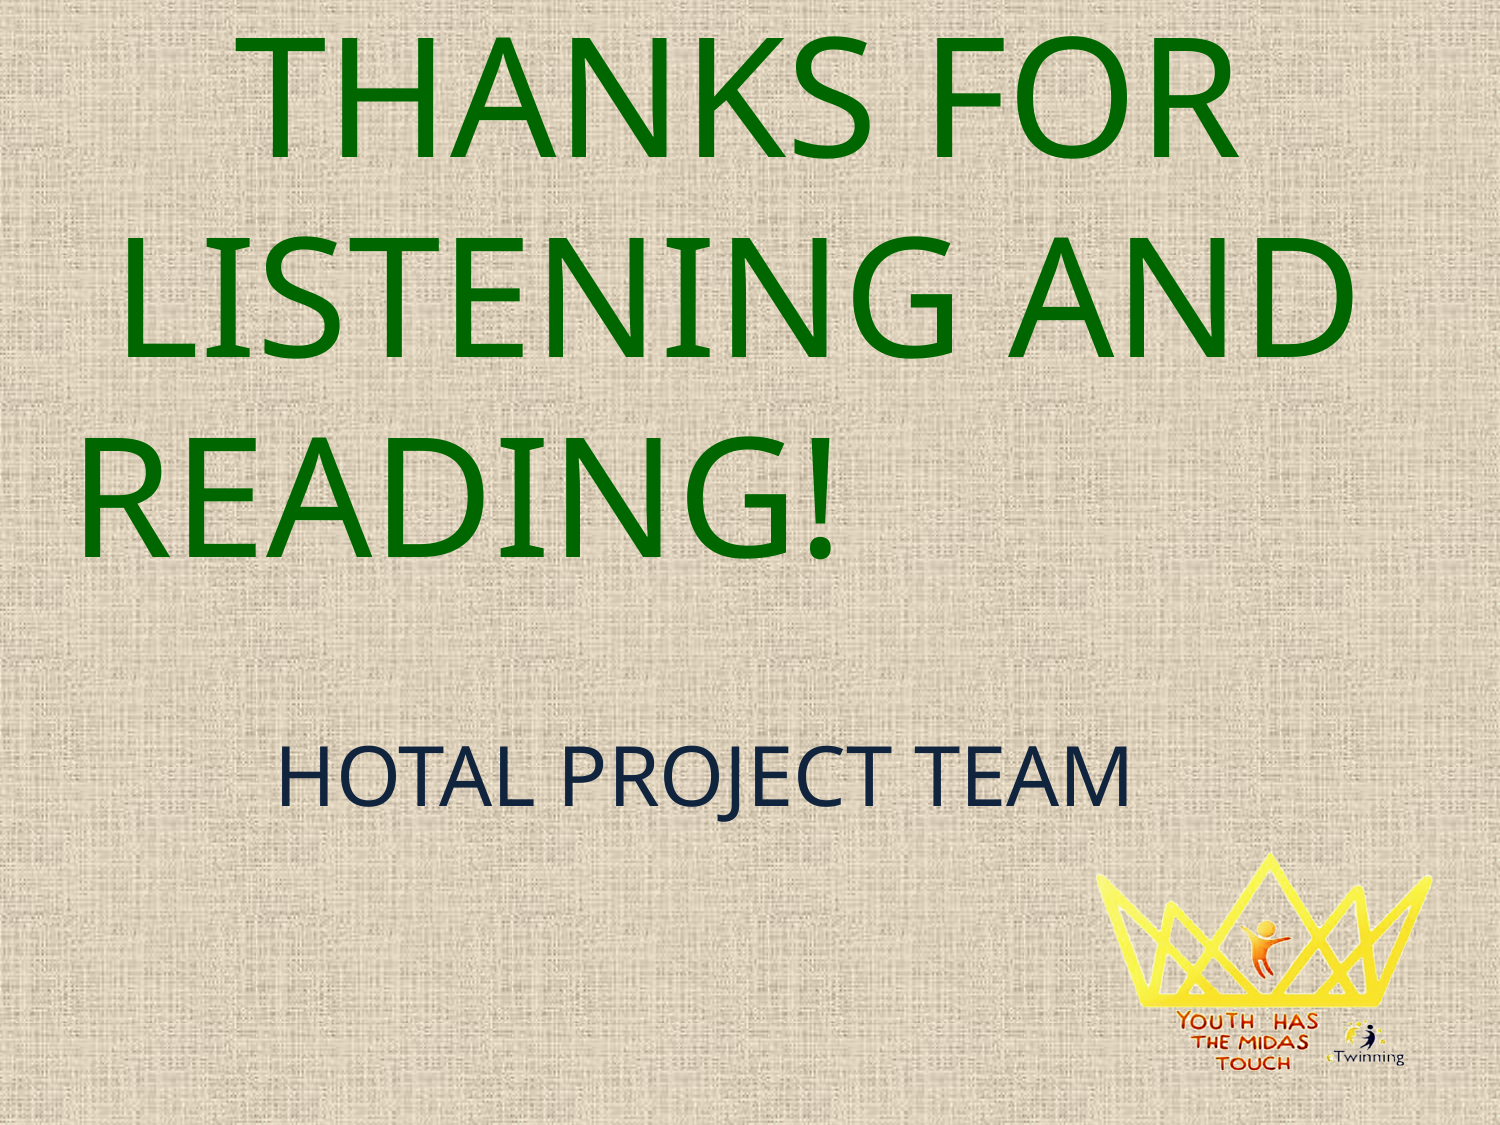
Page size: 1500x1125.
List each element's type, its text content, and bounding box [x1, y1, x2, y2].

title THANKS FOR LISTENING AND READING! [53, 54, 1424, 728]
text_box HOTAL PROJECT TEAM [194, 716, 1297, 831]
picture [0, 0, 1500, 1125]
